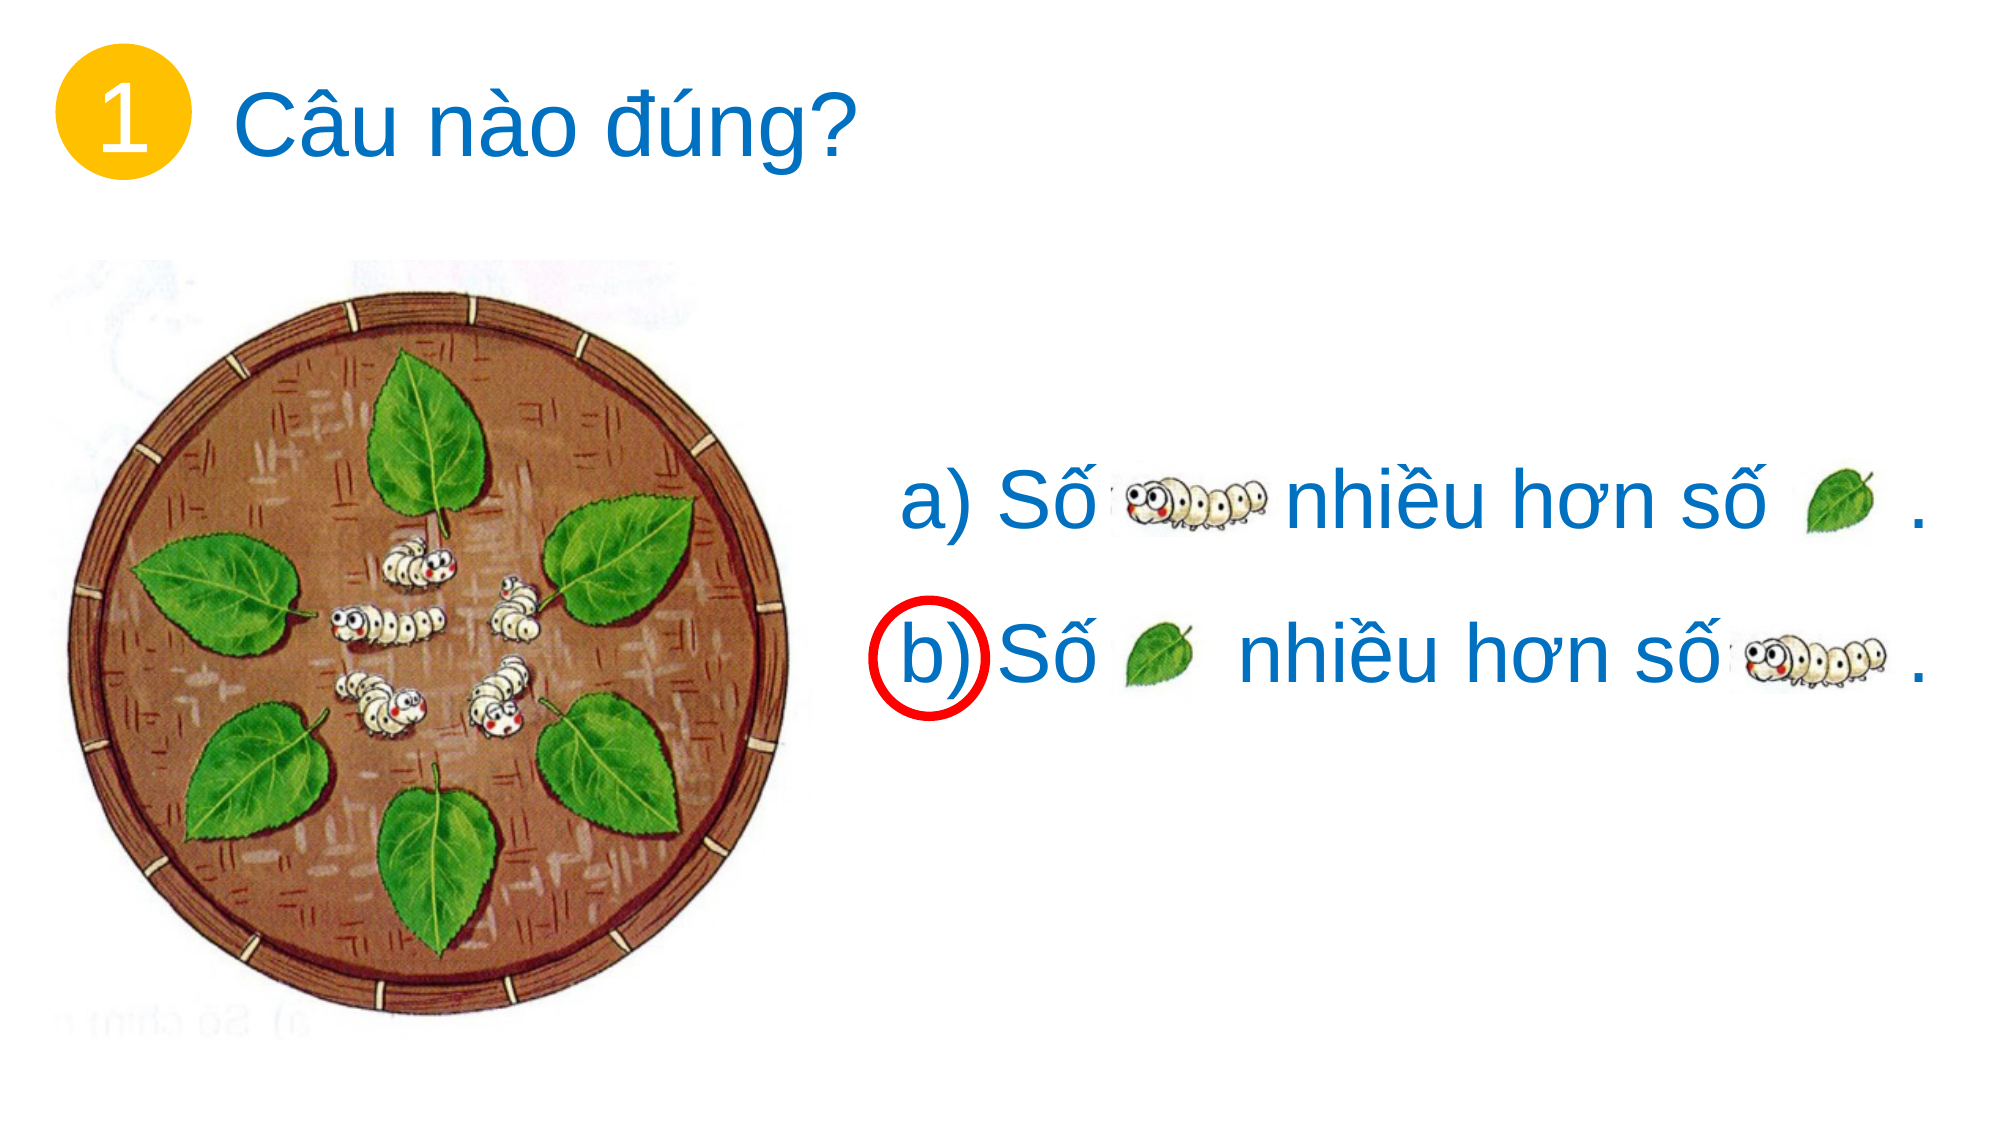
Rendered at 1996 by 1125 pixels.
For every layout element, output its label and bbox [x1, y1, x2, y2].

text_box [55, 43, 1848, 185]
picture [49, 260, 813, 1040]
text_box [870, 627, 879, 689]
text_box [884, 591, 1996, 709]
text_box [884, 437, 1996, 554]
